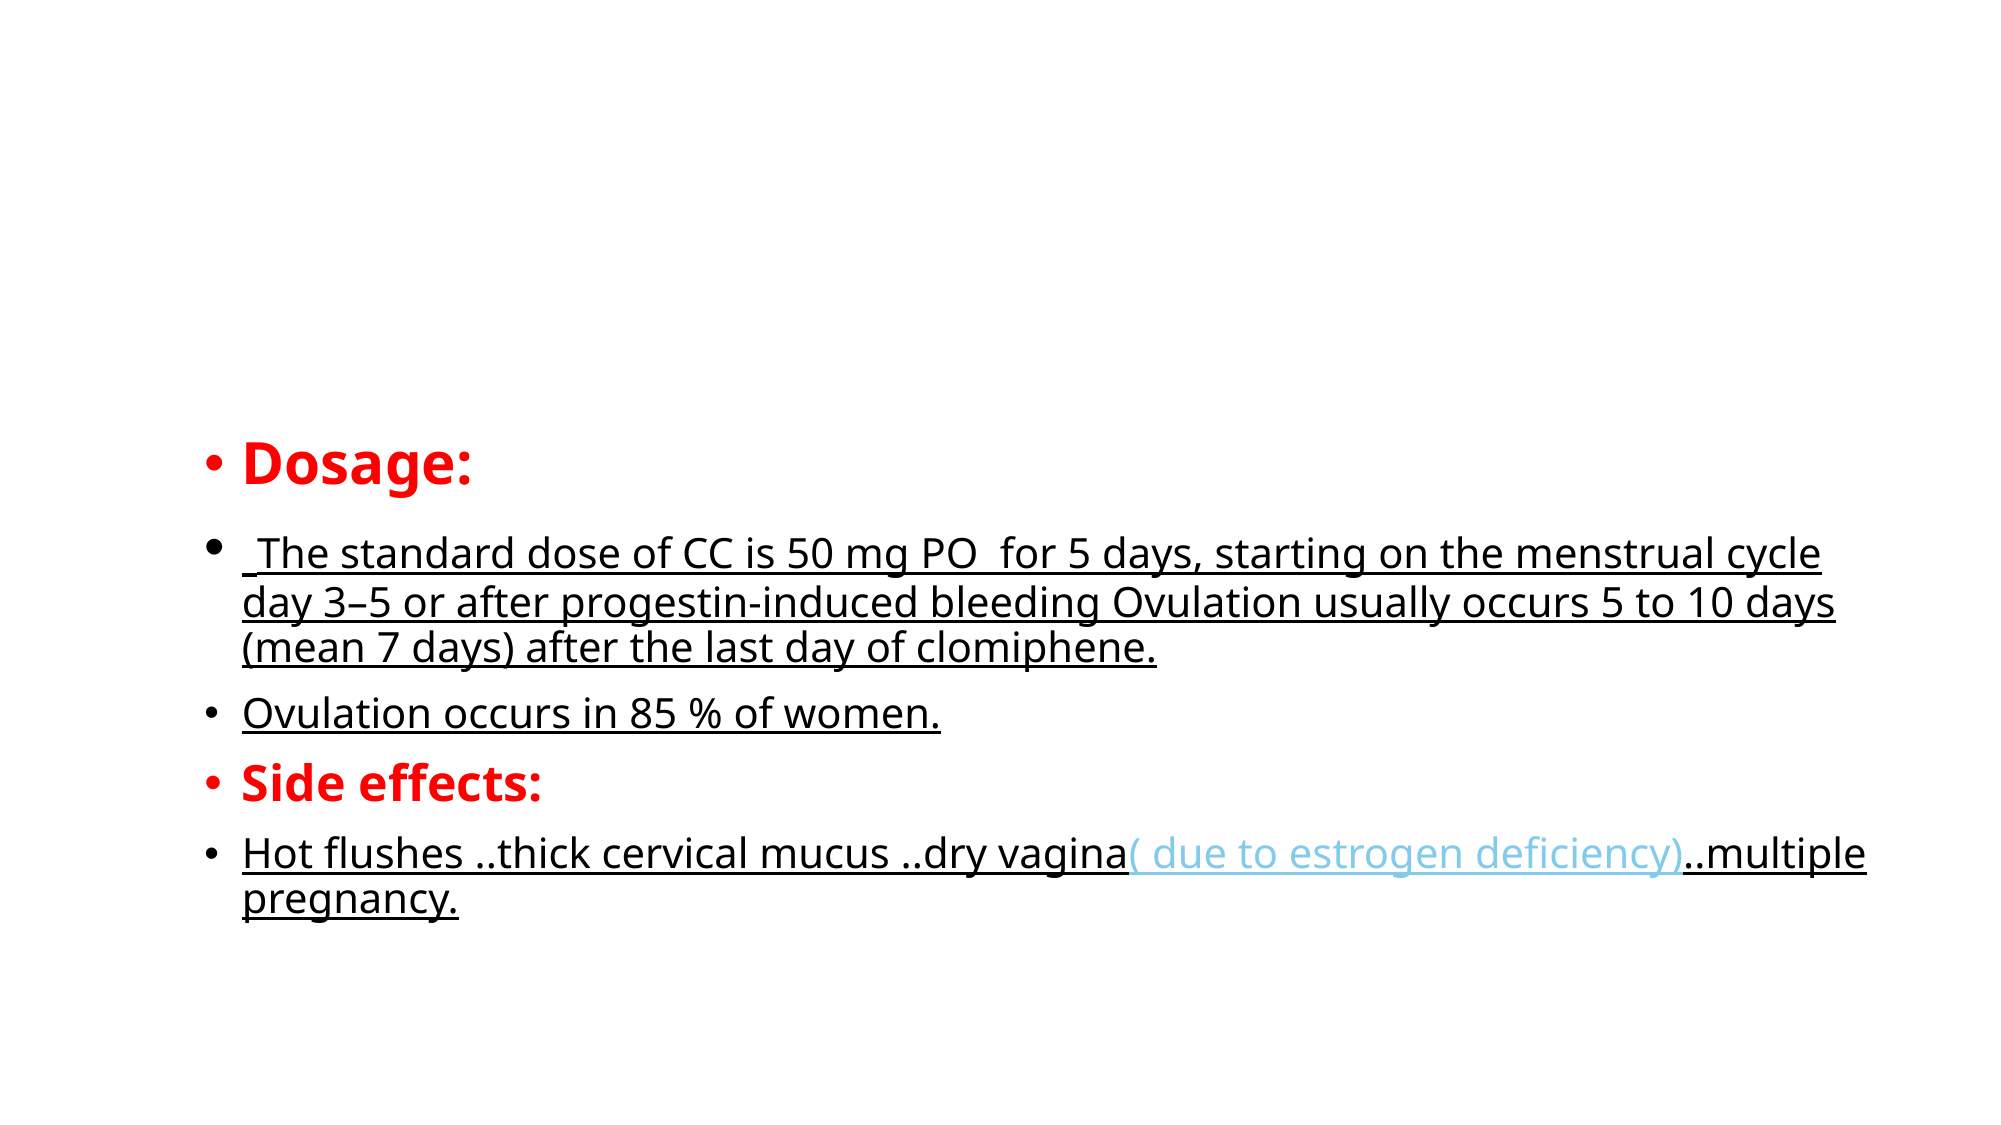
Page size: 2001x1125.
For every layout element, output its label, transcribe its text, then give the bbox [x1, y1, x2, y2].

list Dosage: The standard dose of CC is 50 mg PO for 5 days, starting on the menstrual cycle day 3–5 or after progestin-induced bleeding Ovulation usually occurs 5 to 10 days (mean 7 days) after the last day of clomiphene. Ovulation occurs in 85 % of women. Side effects: Hot flushes ..thick cervical mucus ..dry vagina( due to estrogen deficiency)..multiple pregnancy. [189, 427, 1916, 1095]
